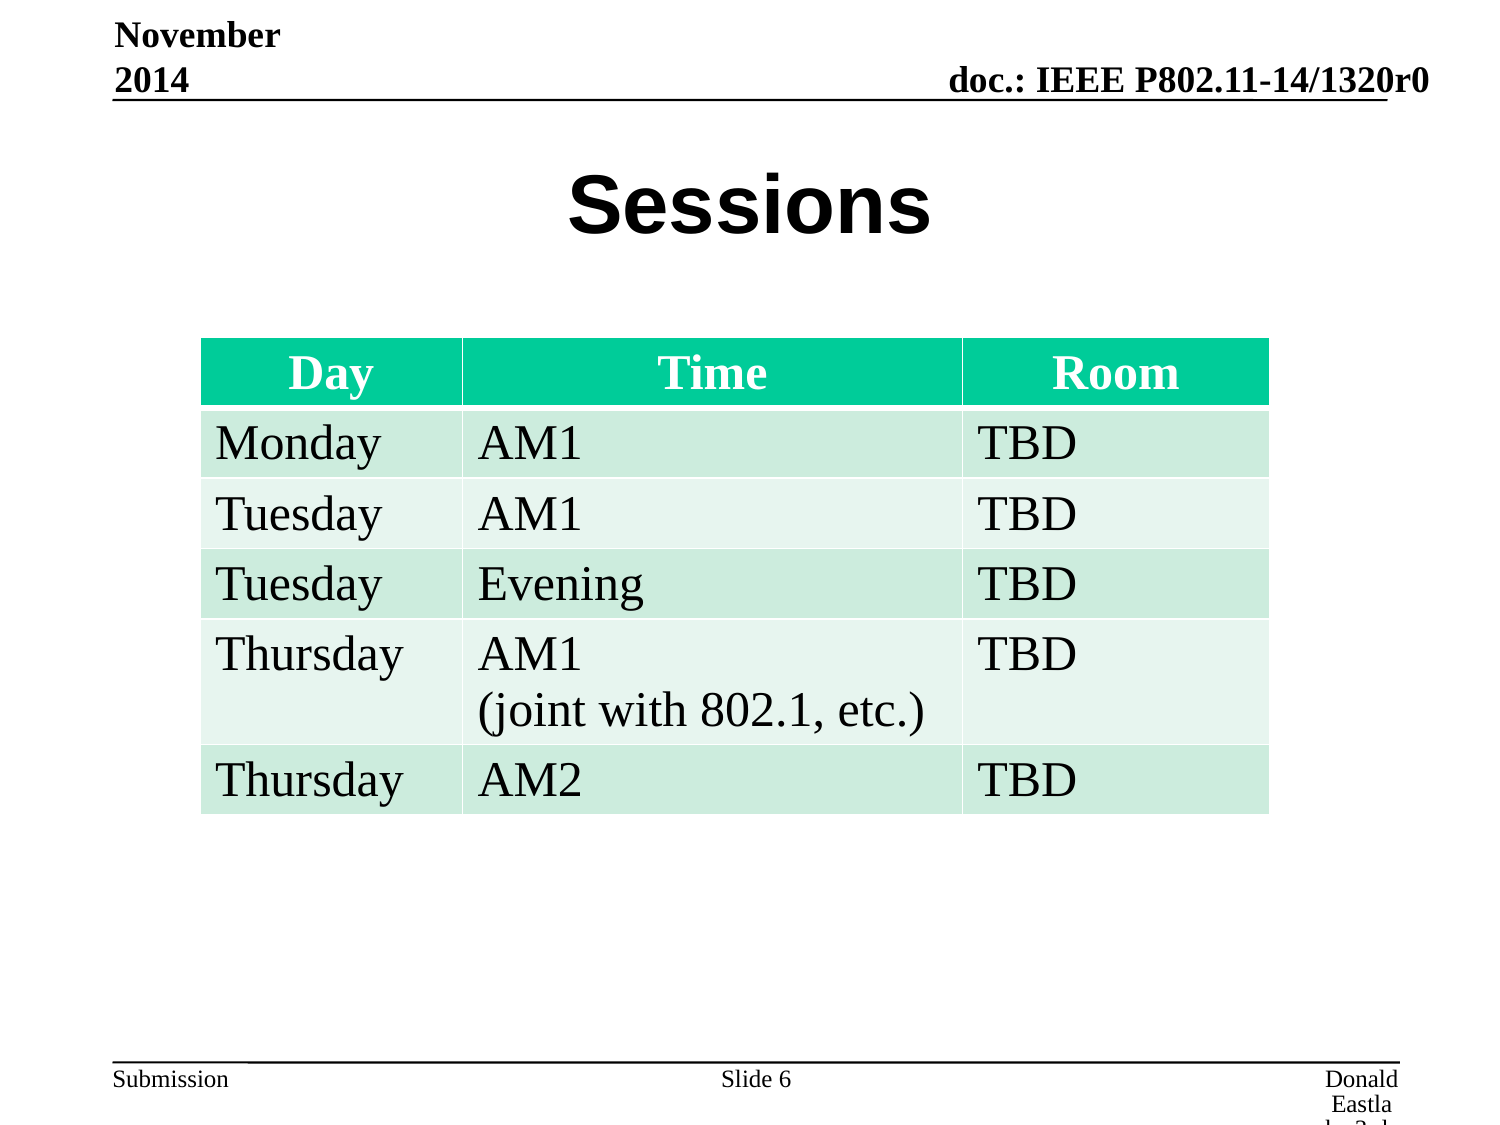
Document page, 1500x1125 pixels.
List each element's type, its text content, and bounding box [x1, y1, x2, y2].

table_header Day [201, 338, 462, 405]
table_header Time [463, 338, 962, 405]
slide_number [114, 54, 290, 100]
table_cell AM1 [463, 411, 962, 477]
table_cell Evening [463, 549, 962, 618]
table_cell Thursday [201, 745, 462, 814]
table_cell TBD [963, 620, 1269, 744]
table_cell Tuesday [201, 479, 462, 548]
table_cell AM1 (joint with 802.1, etc.) [463, 620, 962, 744]
table_cell Monday [201, 411, 462, 477]
table_cell TBD [963, 745, 1269, 814]
title Sessions [112, 112, 1388, 288]
table_cell TBD [963, 549, 1269, 618]
table_cell Tuesday [201, 549, 462, 618]
table_cell TBD [963, 479, 1269, 548]
table_cell AM2 [463, 745, 962, 814]
table_header Room [963, 338, 1269, 405]
table_cell Thursday [201, 620, 462, 744]
table_cell AM1 [463, 479, 962, 548]
footer Donald Eastlake 3rd, Huawei Technologies [1325, 1062, 1402, 1093]
slide_number Slide 6 [712, 1062, 800, 1093]
table_cell TBD [963, 411, 1269, 477]
